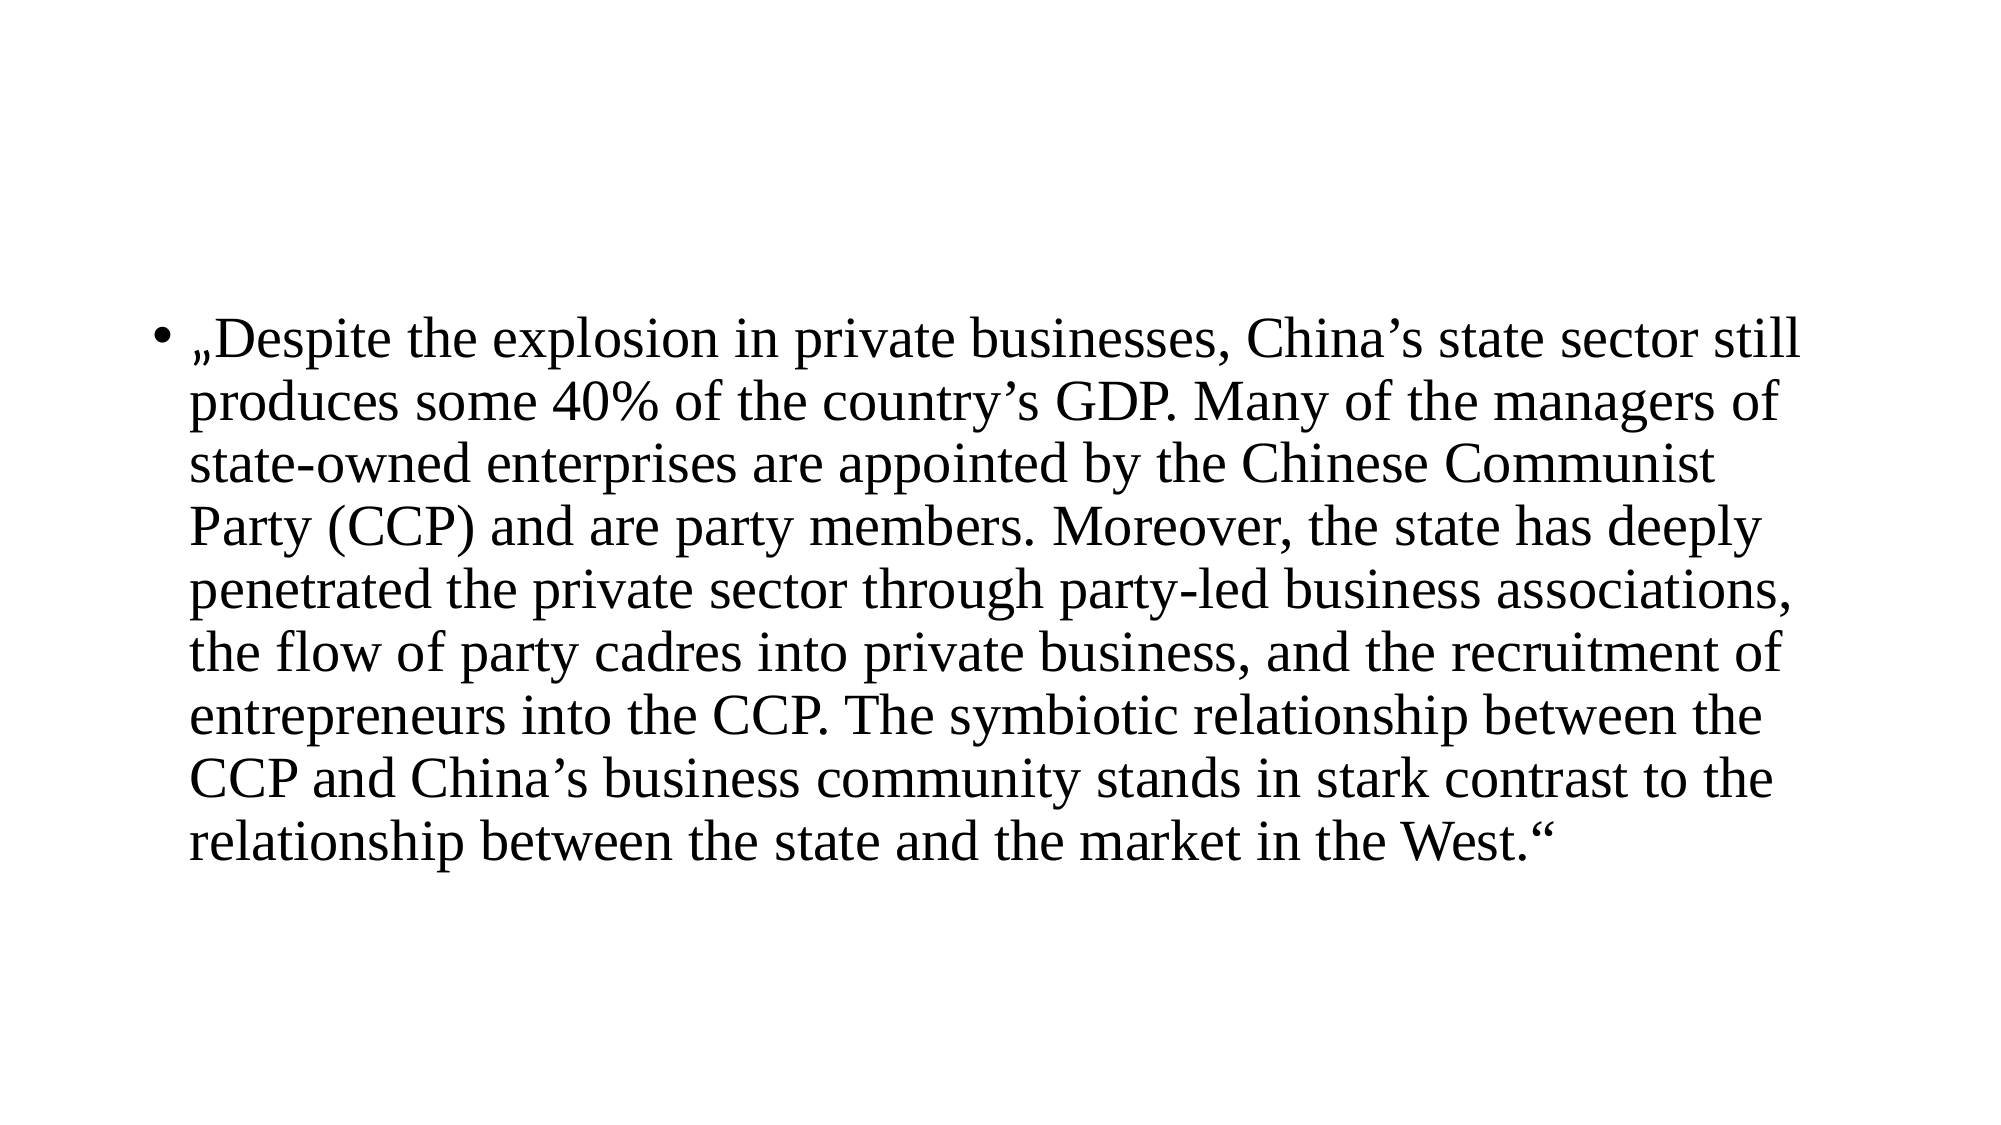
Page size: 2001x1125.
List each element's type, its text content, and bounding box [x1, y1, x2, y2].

list „Despite the explosion in private businesses, China’s state sector still produces some 40% of the country’s GDP. Many of the managers of state-owned enterprises are appointed by the Chinese Communist Party (CCP) and are party members. Moreover, the state has deeply penetrated the private sector through party-led business associations, the flow of party cadres into private business, and the recruitment of entrepreneurs into the CCP. The symbiotic relationship between the CCP and China’s business community stands in stark contrast to the relationship between the state and the market in the West.“ [137, 299, 1863, 1014]
